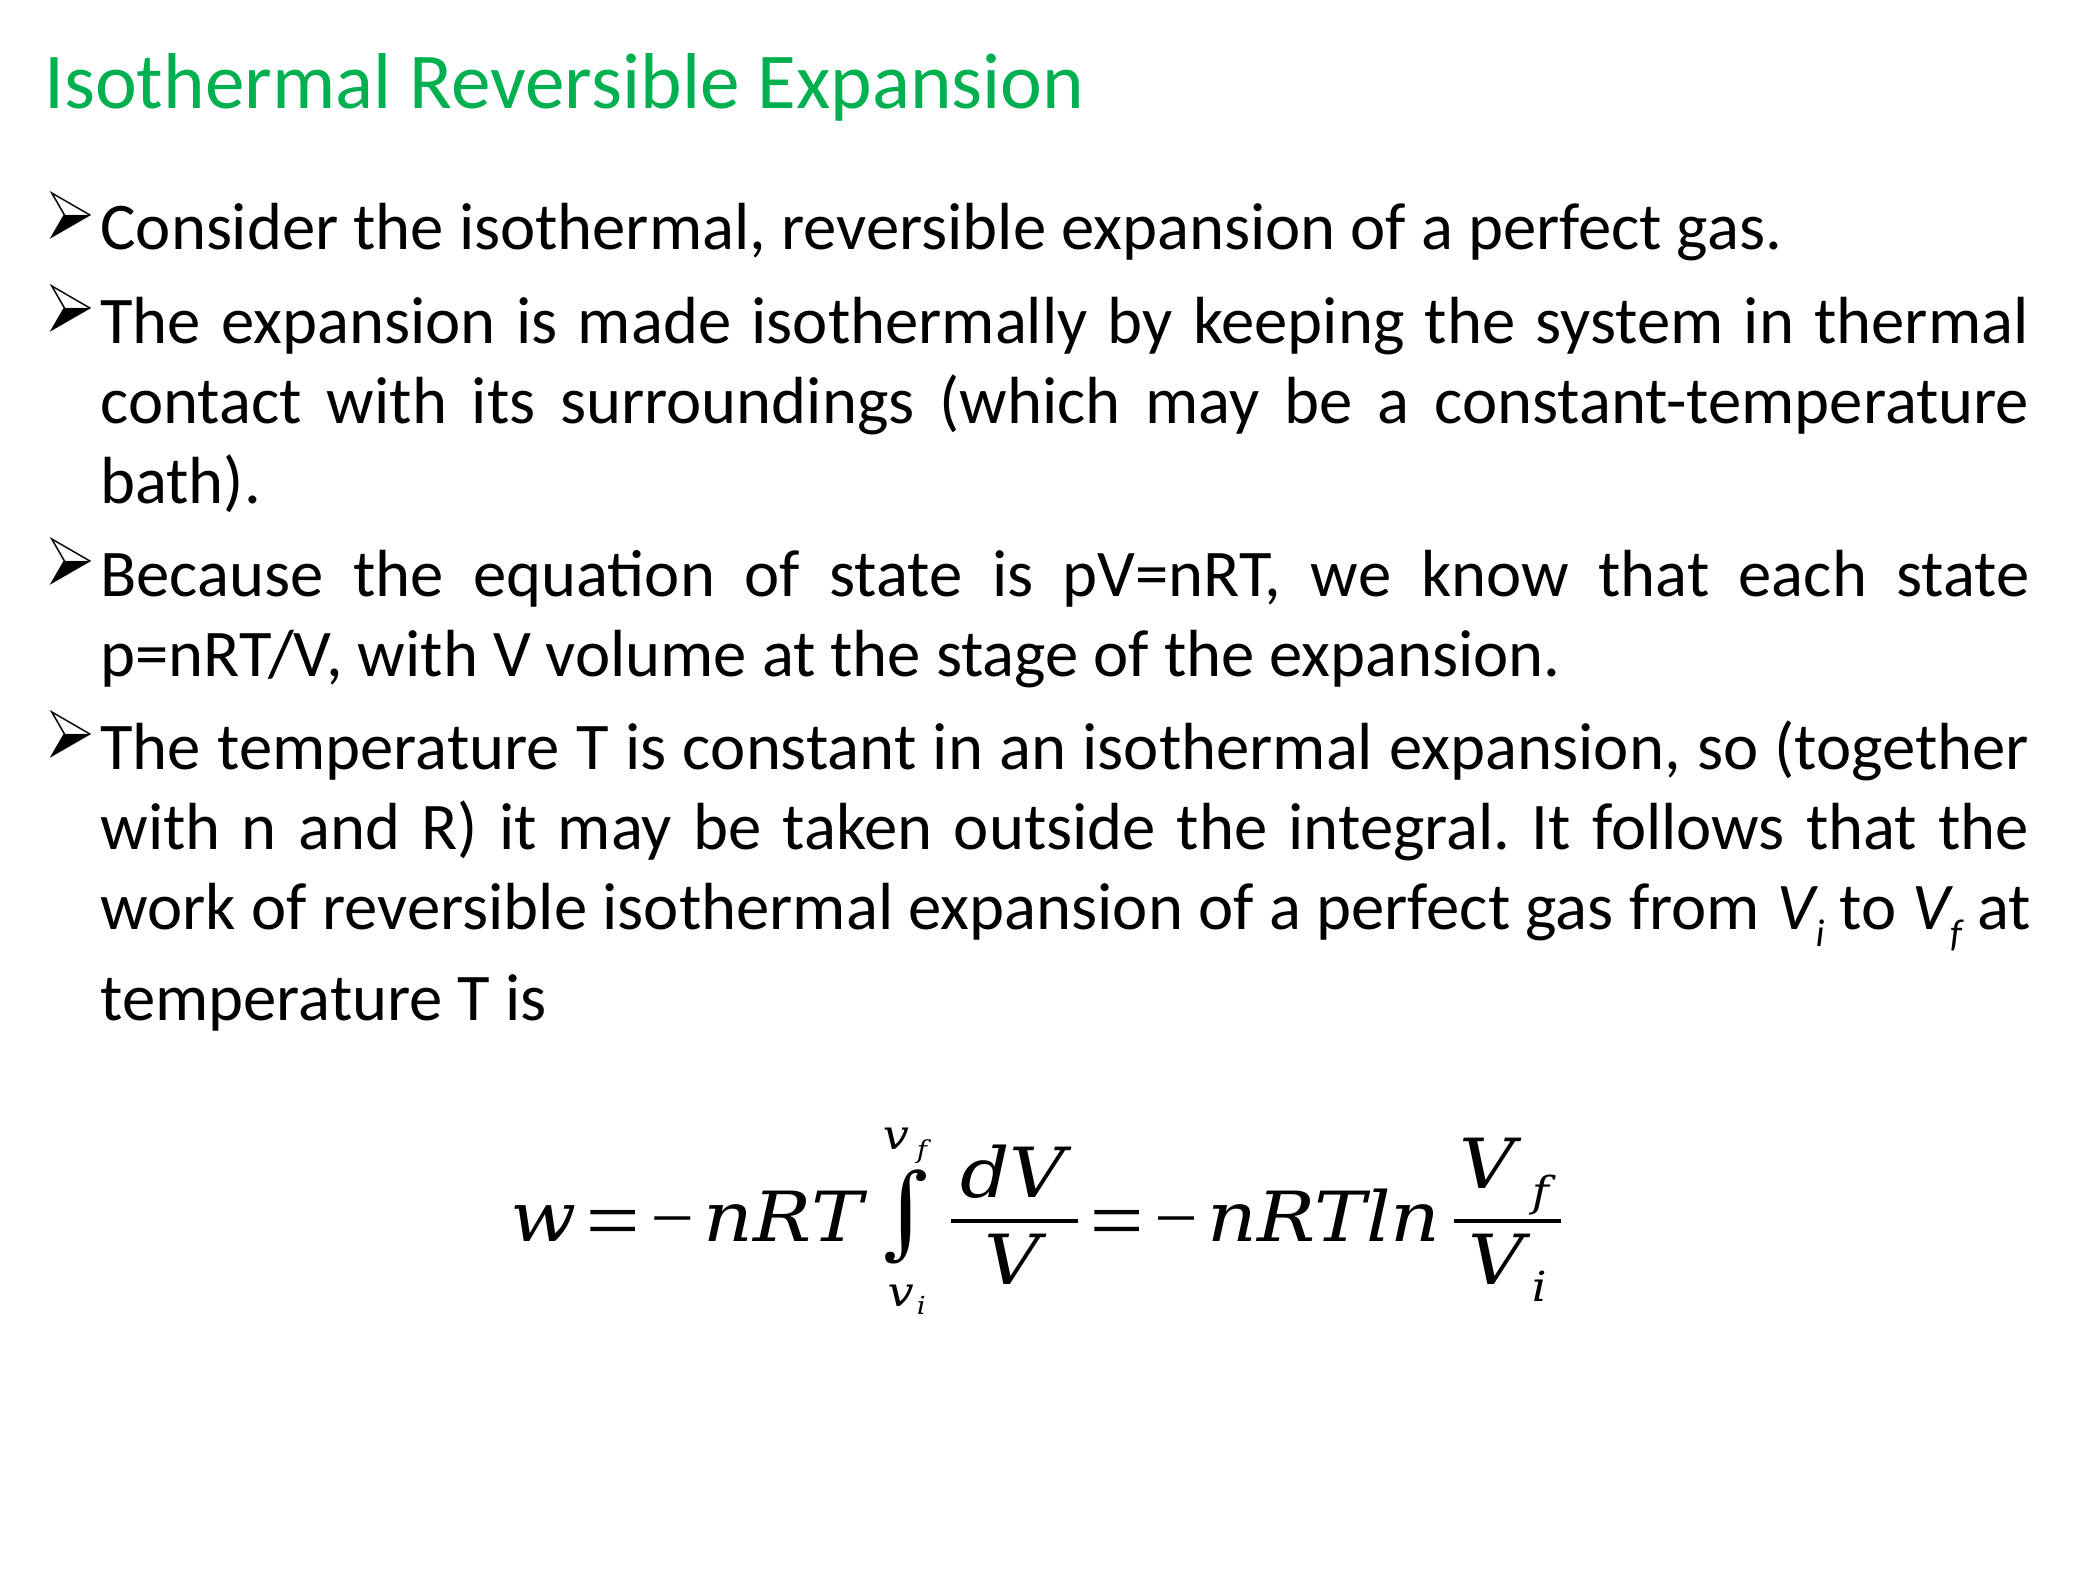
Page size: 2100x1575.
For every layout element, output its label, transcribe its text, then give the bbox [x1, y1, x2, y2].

list Consider the isothermal, reversible expansion of a perfect gas. The expansion is made isothermally by keeping the system in thermal contact with its surroundings (which may be a constant-temperature bath). Because the equation of state is pV=nRT, we know that each state p=nRT/V, with V volume at the stage of the expansion. The temperature T is constant in an isothermal expansion, so (together with n and R) it may be taken outside the integral. It follows that the work of reversible isothermal expansion of a perfect gas from Vi to Vf at temperature T is [29, 175, 2046, 1216]
text_box Isothermal Reversible Expansion [29, 12, 1920, 142]
